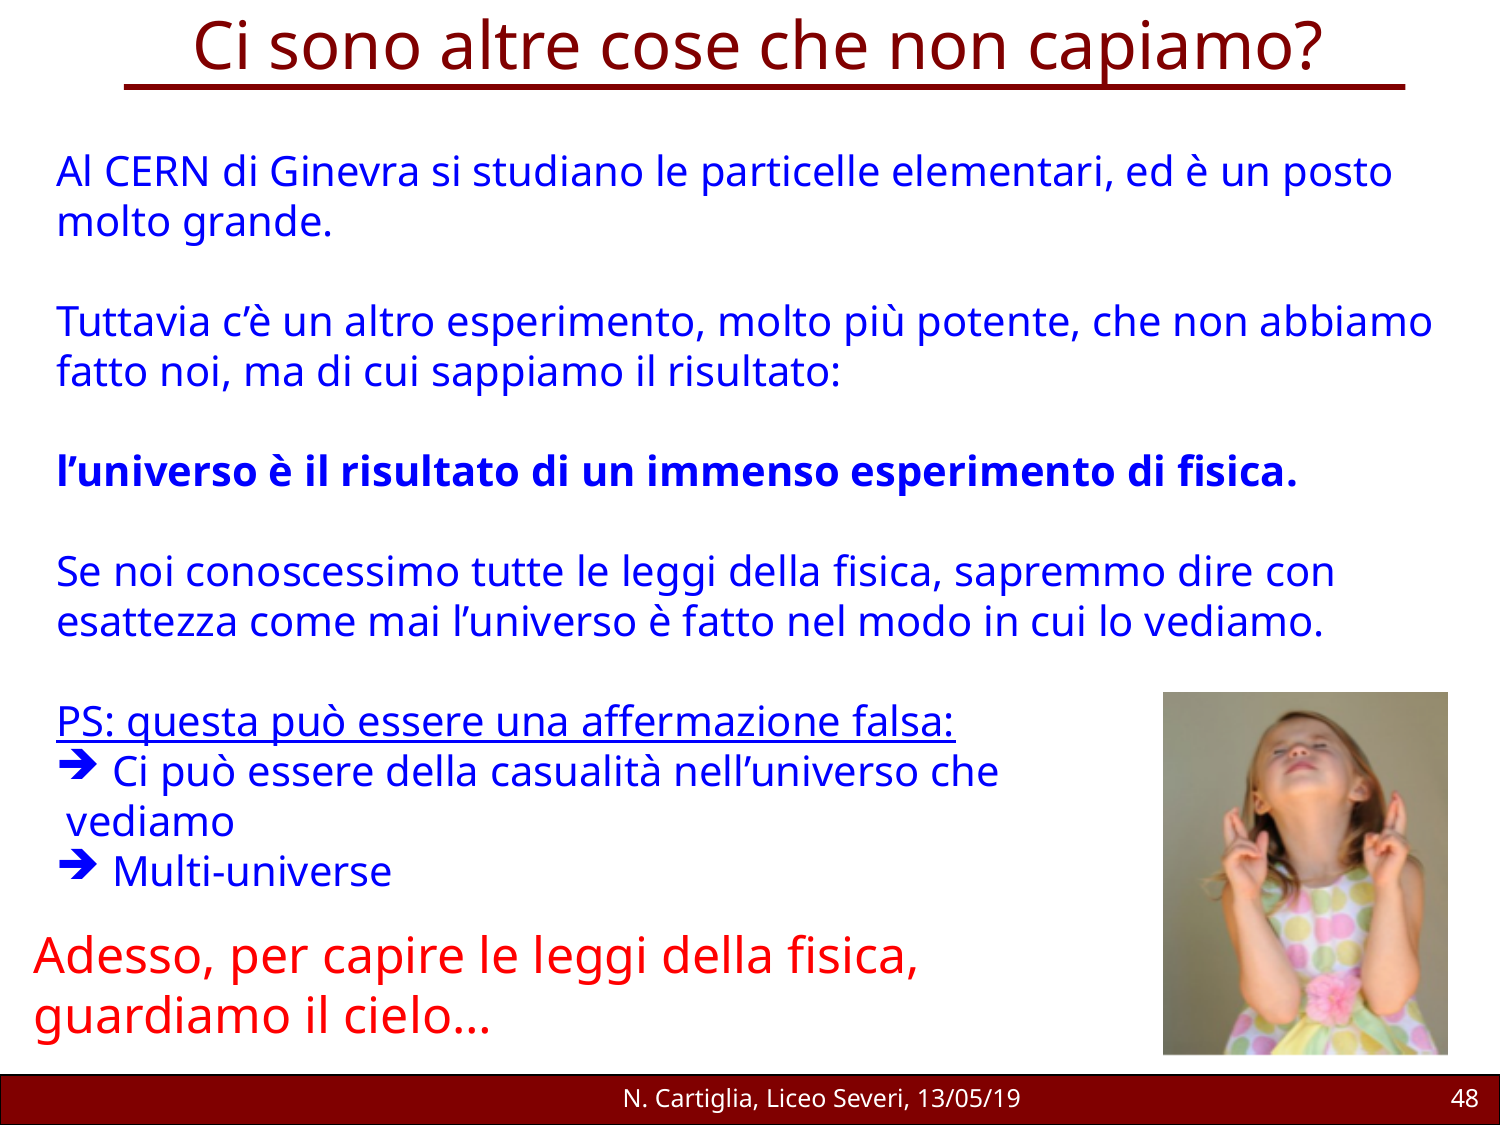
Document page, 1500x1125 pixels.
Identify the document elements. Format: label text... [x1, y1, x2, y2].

text_box Ci sono altre cose che non capiamo? [17, 0, 1500, 91]
text_box Al CERN di Ginevra si studiano le particelle elementari, ed è un posto molto grande. Tuttavia c’è un altro esperimento, molto più potente, che non abbiamo fatto noi, ma di cui sappiamo il risultato: l’universo è il risultato di un immenso esperimento di fisica. Se noi conoscessimo tutte le leggi della fisica, sapremmo dire con esattezza come mai l’universo è fatto nel modo in cui lo vediamo. PS: questa può essere una affermazione falsa: Ci può essere della casualità nell’universo che vediamo Multi-universe [41, 137, 1471, 903]
slide_number 48 [1181, 1074, 1495, 1125]
picture [1163, 692, 1448, 1057]
footer N. Cartiglia, Liceo Severi, 13/05/19 [513, 1074, 1131, 1125]
text_box Adesso, per capire le leggi della fisica, guardiamo il cielo… [19, 916, 1066, 1051]
